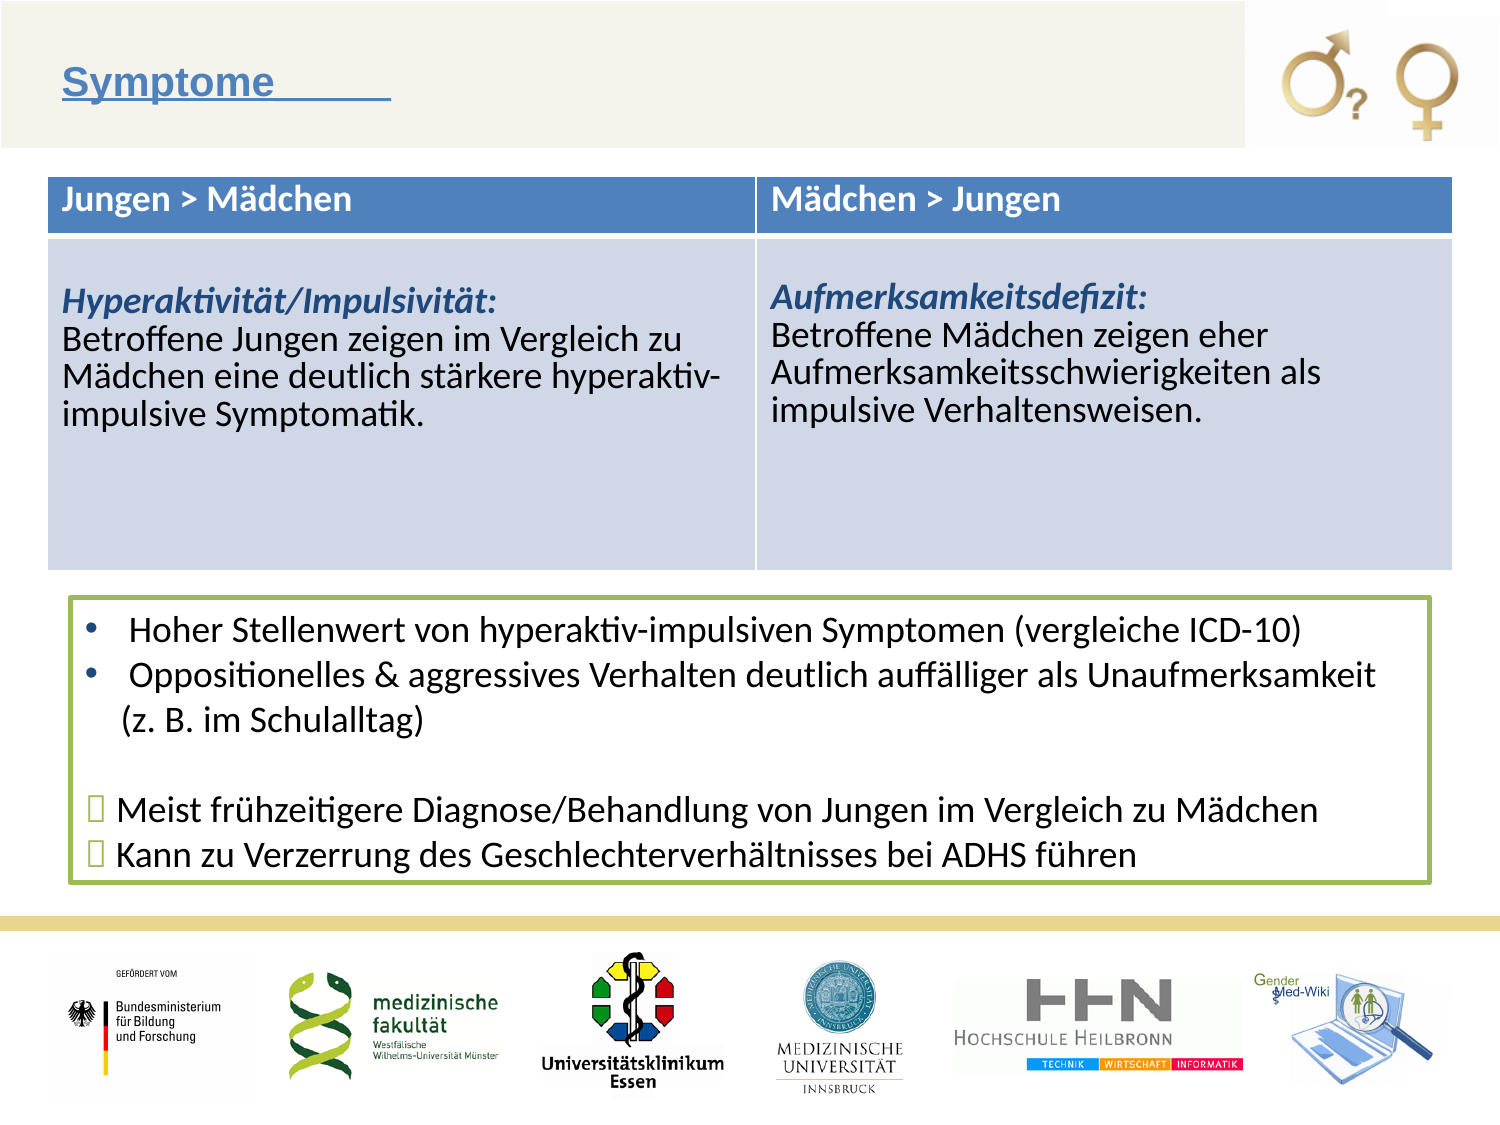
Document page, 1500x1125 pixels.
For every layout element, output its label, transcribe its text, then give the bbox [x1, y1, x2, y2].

table_header Mädchen > Jungen [757, 177, 1452, 233]
text_box Symptome_____ [46, 46, 1020, 112]
text_box Hoher Stellenwert von hyperaktiv-impulsiven Symptomen (vergleiche ICD-10) Oppositionelles & aggressives Verhalten deutlich auffälliger als Unaufmerksamkeit (z. B. im Schulalltag)  Meist frühzeitigere Diagnose/Behandlung von Jungen im Vergleich zu Mädchen  Kann zu Verzerrung des Geschlechterverhältnisses bei ADHS führen [70, 597, 1430, 883]
picture [1245, 0, 1500, 149]
table_header Jungen > Mädchen [48, 177, 755, 233]
table_cell Hyperaktivität/Impulsivität: Betroffene Jungen zeigen im Vergleich zu Mädchen eine deutlich stärkere hyperaktiv-impulsive Symptomatik. [48, 239, 755, 570]
table_cell Aufmerksamkeitsdefizit: Betroffene Mädchen zeigen eher Aufmerksamkeitsschwierigkeiten als impulsive Verhaltensweisen. [757, 239, 1452, 570]
picture [289, 952, 1243, 1100]
picture [47, 952, 255, 1100]
picture [1246, 965, 1453, 1087]
